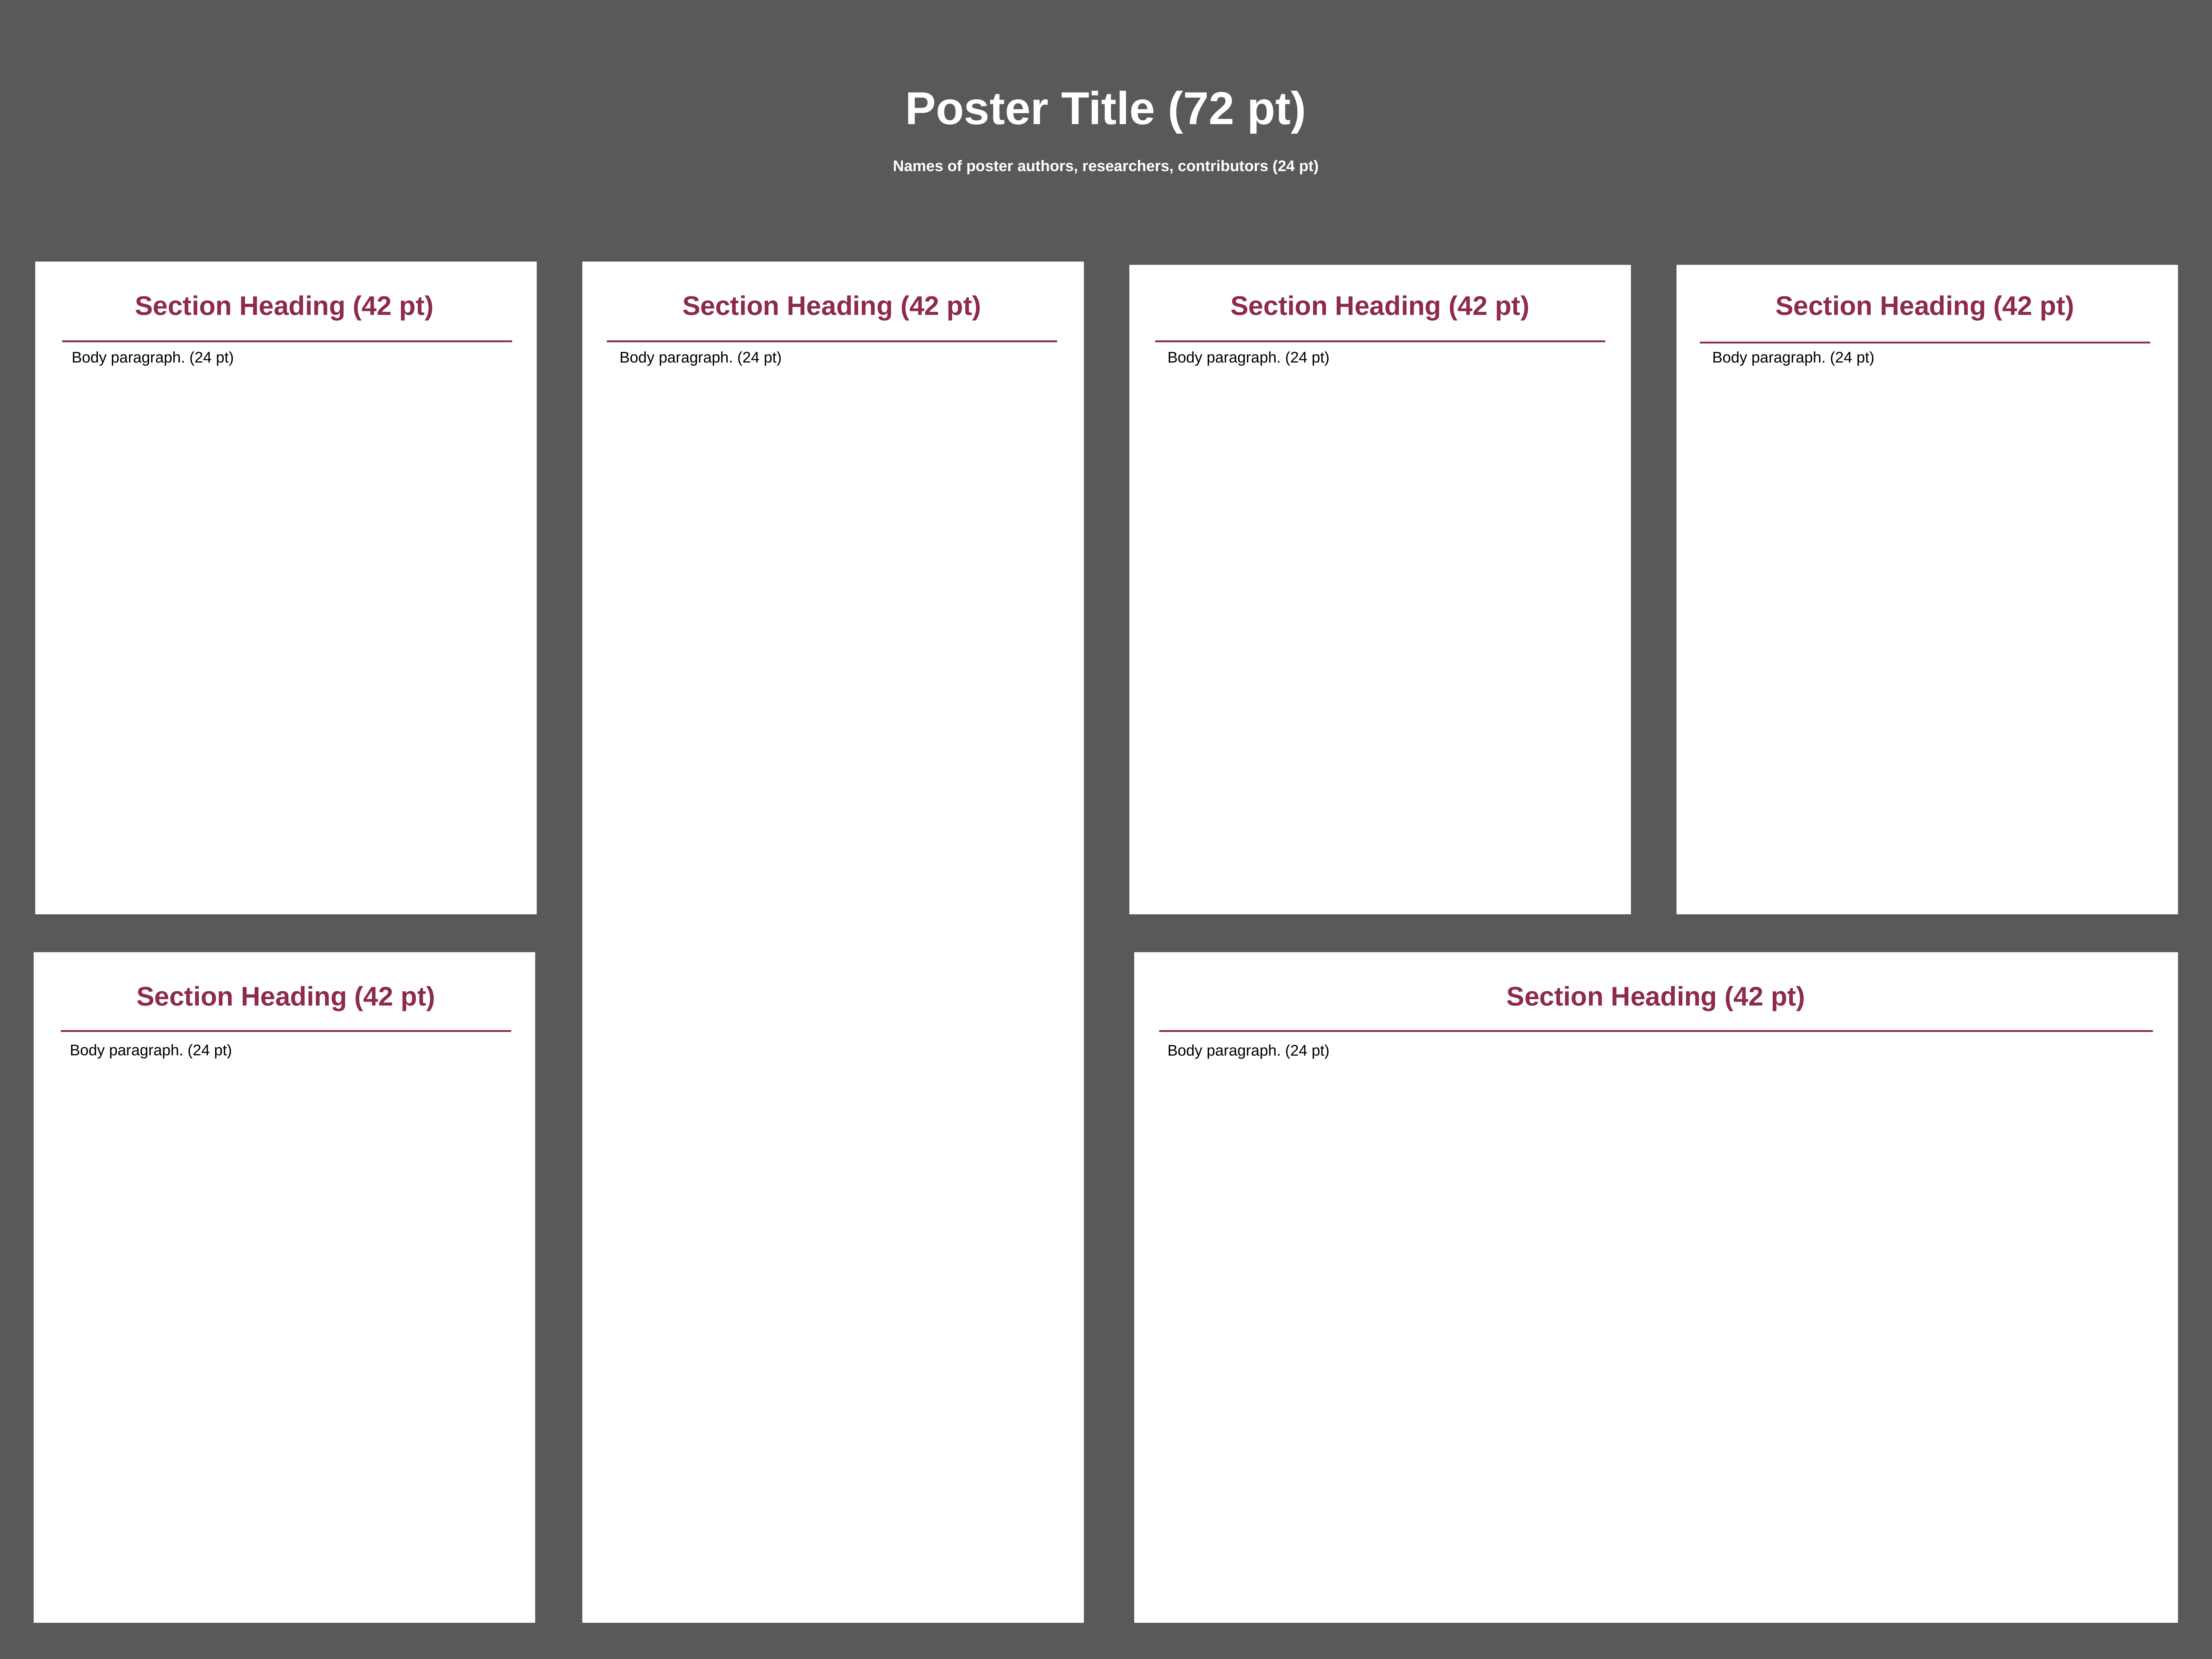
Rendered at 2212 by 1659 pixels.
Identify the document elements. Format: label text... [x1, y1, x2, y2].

text_box Body paragraph. (24 pt) [1163, 1036, 2147, 1316]
text_box [33, 952, 535, 1623]
text_box Section Heading (42 pt) [1197, 284, 1563, 338]
text_box Section Heading (42 pt) [1473, 974, 1839, 1028]
text_box [35, 261, 537, 914]
text_box Section Heading (42 pt) [1742, 284, 2108, 338]
text_box Body paragraph. (24 pt) [65, 1035, 500, 1316]
text_box Section Heading (42 pt) [649, 284, 1015, 338]
text_box Section Heading (42 pt) [103, 974, 469, 1028]
text_box Body paragraph. (24 pt) [615, 344, 1050, 623]
text_box [1677, 265, 2178, 914]
text_box Poster Title (72 pt) [857, 76, 1355, 136]
text_box [1129, 265, 1631, 914]
text_box Body paragraph. (24 pt) [1708, 345, 2143, 623]
text_box Section Heading (42 pt) [101, 284, 467, 338]
text_box Names of poster authors, researchers, contributors (24 pt) [877, 151, 1335, 189]
text_box [1134, 952, 2178, 1623]
text_box Body paragraph. (24 pt) [1163, 344, 1598, 623]
text_box Body paragraph. (24 pt) [67, 344, 502, 623]
text_box [582, 261, 1084, 1623]
